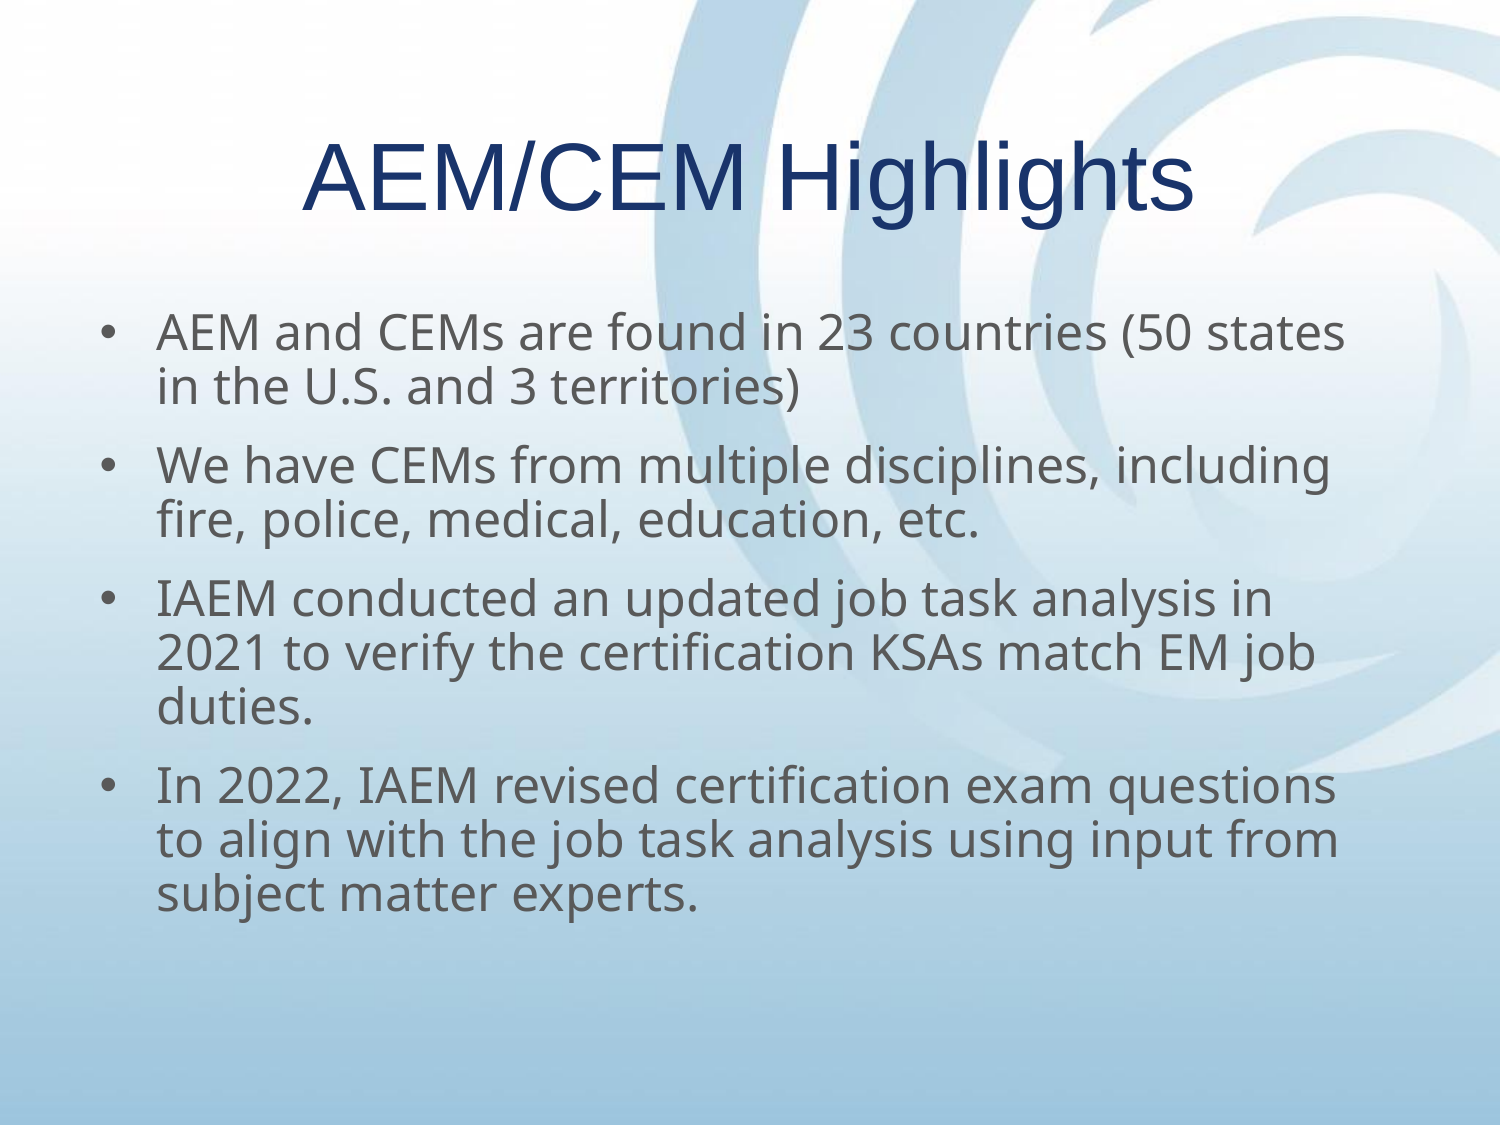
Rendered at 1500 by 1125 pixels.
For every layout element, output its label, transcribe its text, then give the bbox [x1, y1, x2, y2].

title AEM/CEM Highlights [90, 17, 1410, 237]
list AEM and CEMs are found in 23 countries (50 states in the U.S. and 3 territories) We have CEMs from multiple disciplines, including fire, police, medical, education, etc. IAEM conducted an updated job task analysis in 2021 to verify the certification KSAs match EM job duties. In 2022, IAEM revised certification exam questions to align with the job task analysis using input from subject matter experts. [84, 299, 1404, 1013]
picture [0, 0, 1500, 1125]
